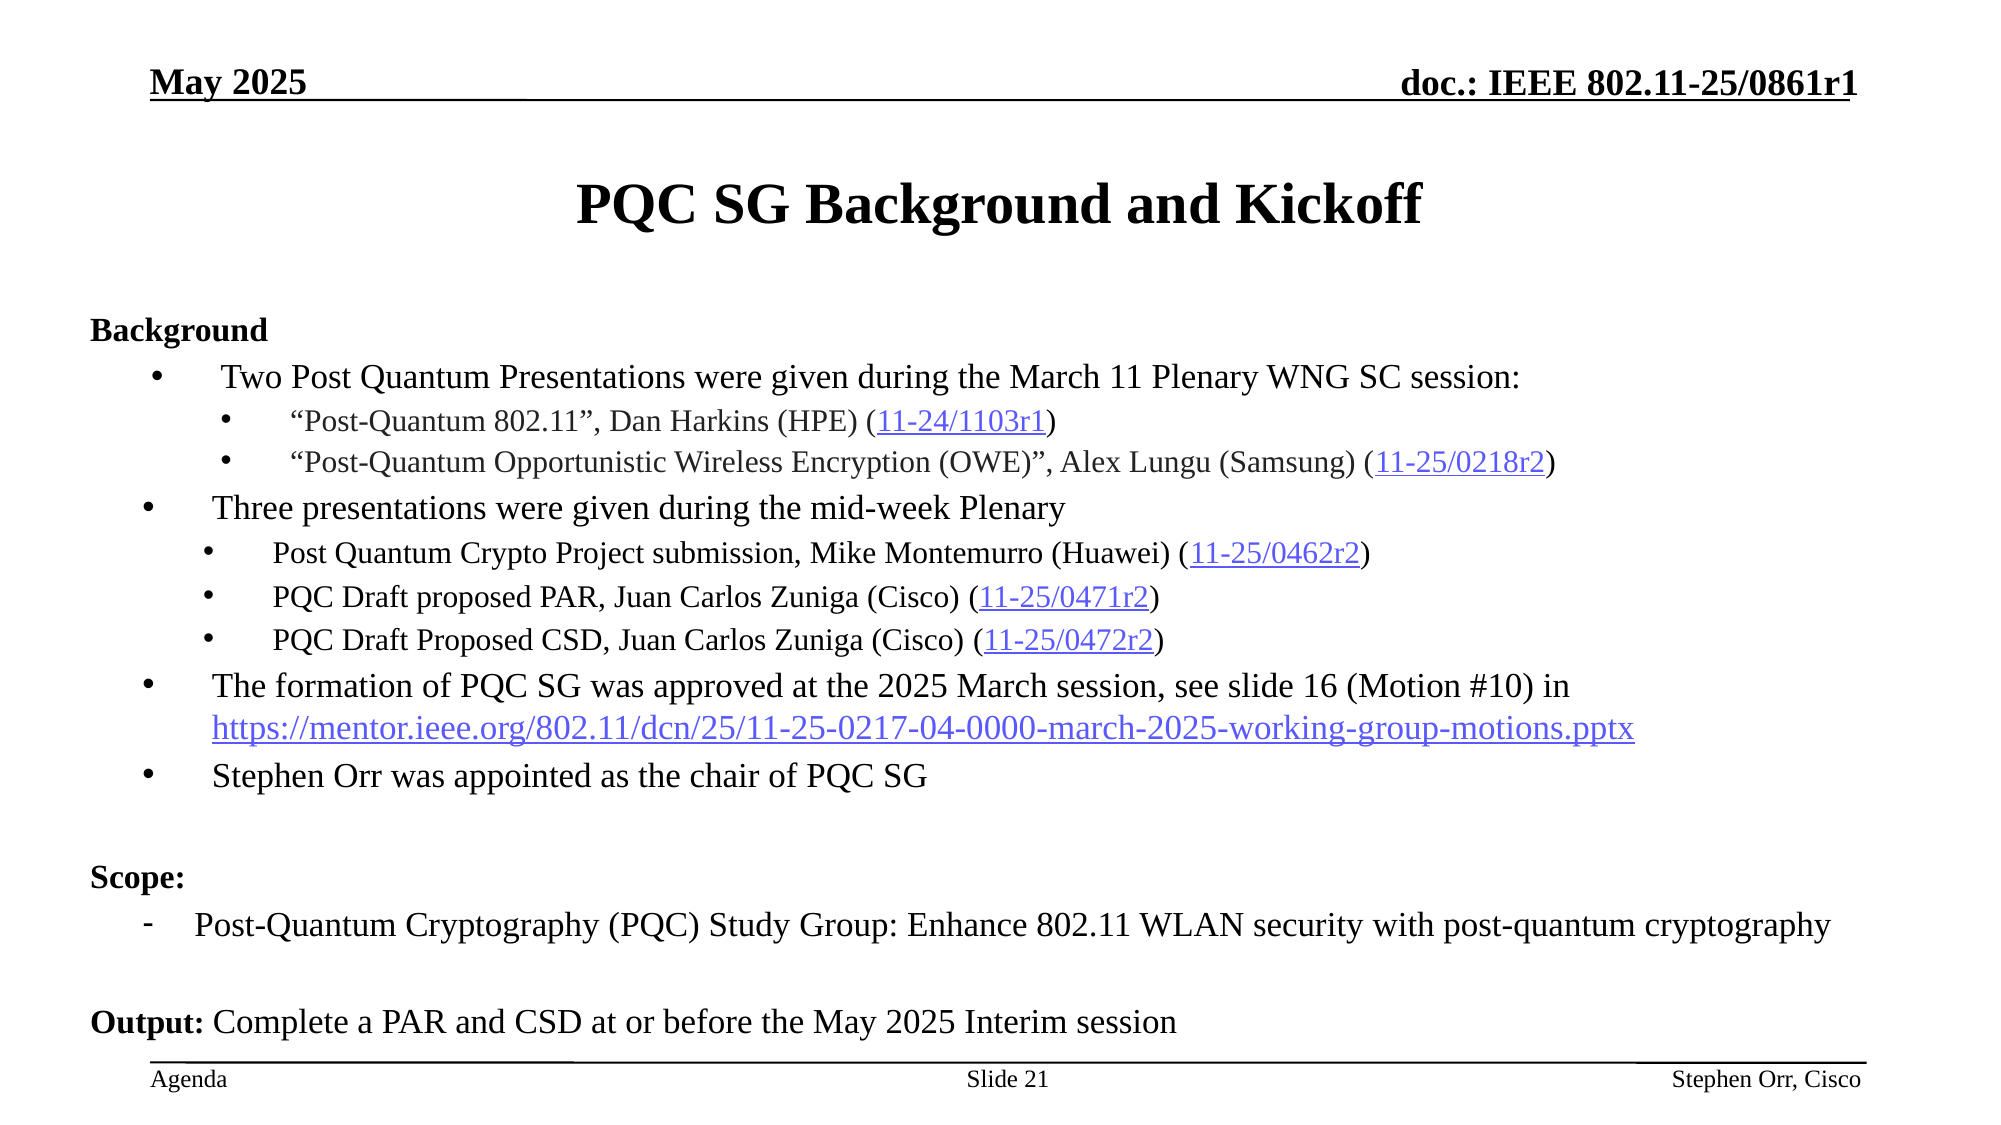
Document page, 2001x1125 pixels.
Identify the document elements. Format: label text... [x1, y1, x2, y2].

title PQC SG Background and Kickoff [149, 112, 1850, 288]
slide_number Slide 21 [949, 1061, 1067, 1123]
list Background Two Post Quantum Presentations were given during the March 11 Plenary WNG SC session: “Post-Quantum 802.11”, Dan Harkins (HPE) (11-24/1103r1) “Post-Quantum Opportunistic Wireless Encryption (OWE)”, Alex Lungu (Samsung) (11-25/0218r2) Three presentations were given during the mid-week Plenary Post Quantum Crypto Project submission, Mike Montemurro (Huawei) (11-25/0462r2) PQC Draft proposed PAR, Juan Carlos Zuniga (Cisco) (11-25/0471r2) PQC Draft Proposed CSD, Juan Carlos Zuniga (Cisco) (11-25/0472r2) The formation of PQC SG was approved at the 2025 March session, see slide 16 (Motion #10) in https://mentor.ieee.org/802.11/dcn/25/11-25-0217-04-0000-march-2025-working-group-motions.pptx Stephen Orr was appointed as the chair of PQC SG Scope: Post-Quantum Cryptography (PQC) Study Group: Enhance 802.11 WLAN security with post-quantum cryptography Output: Complete a PAR and CSD at or before the May 2025 Interim session [74, 299, 1850, 1068]
